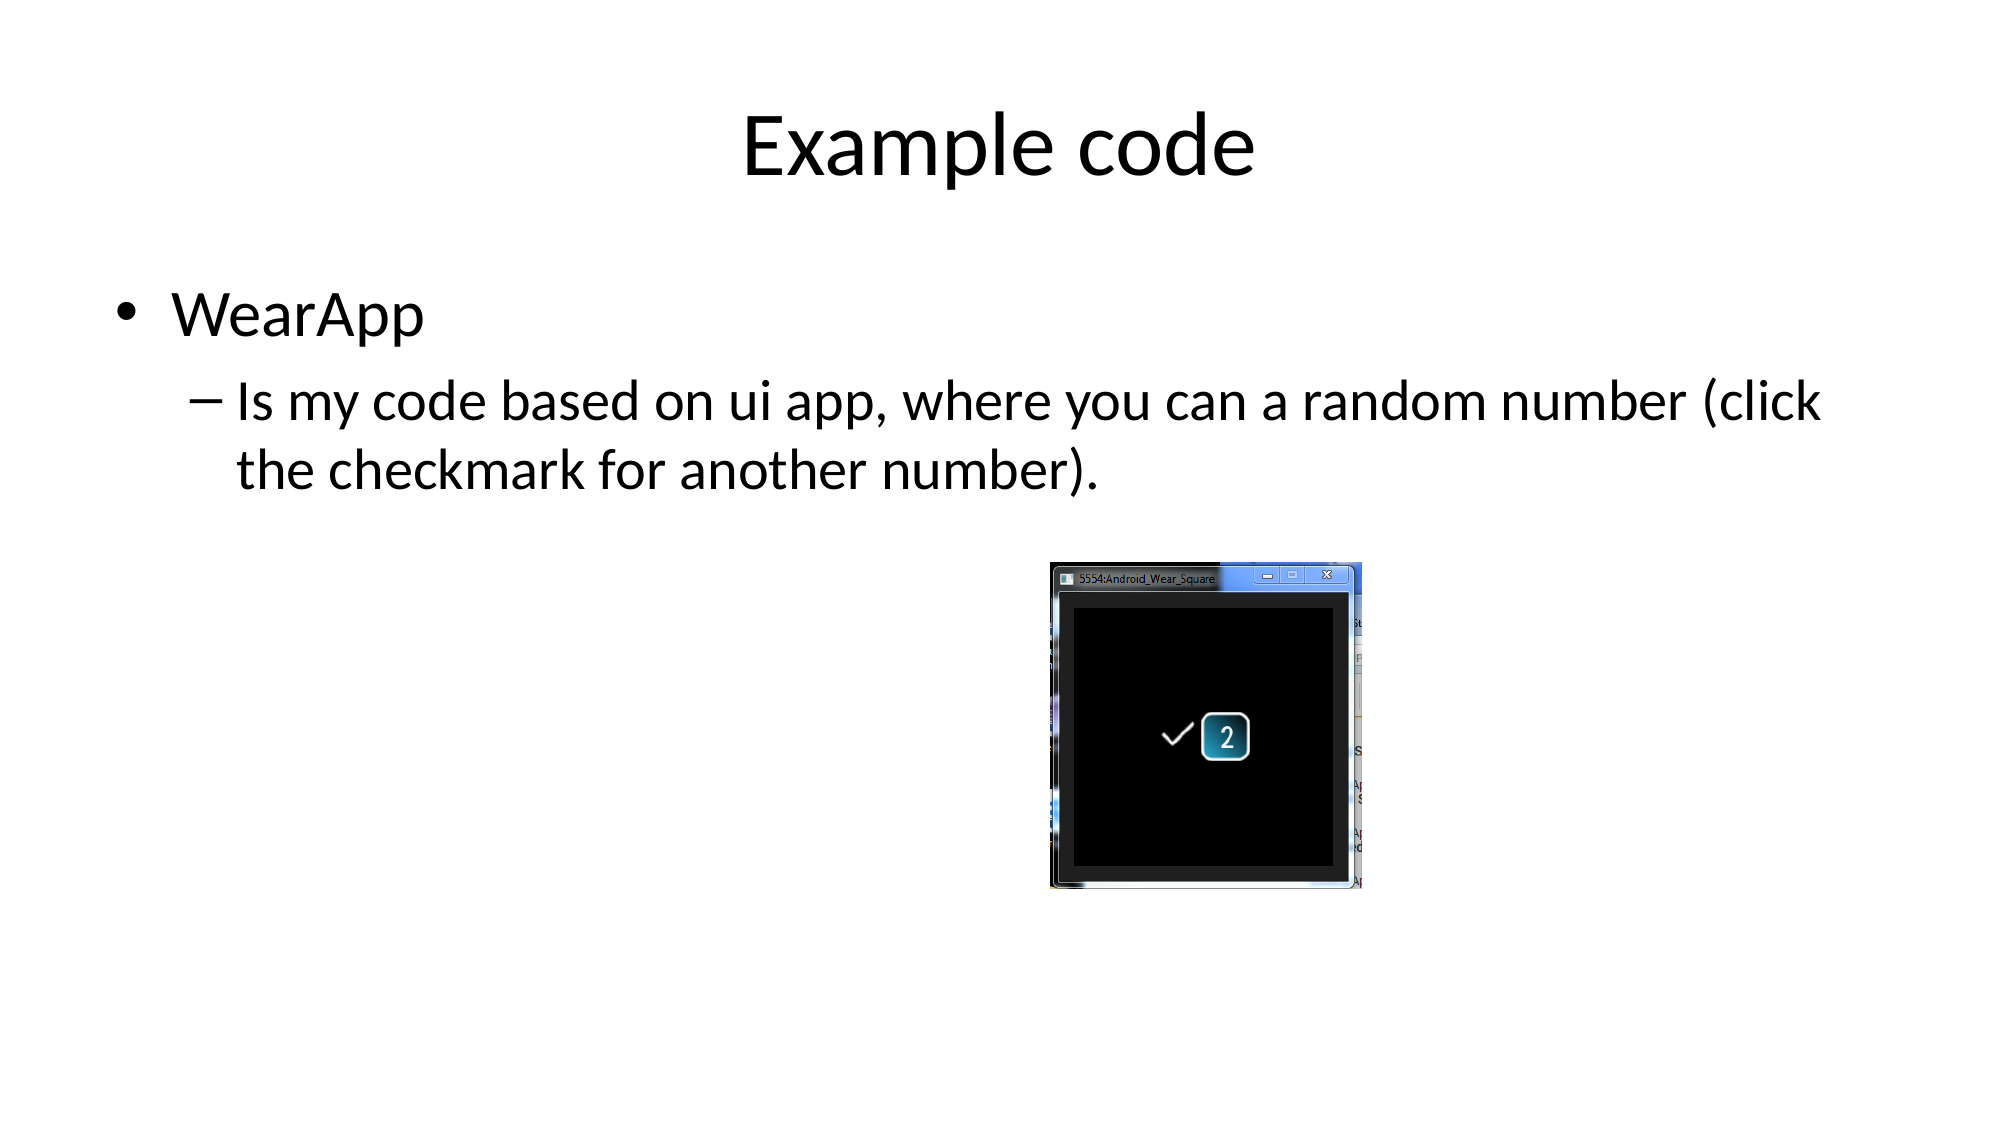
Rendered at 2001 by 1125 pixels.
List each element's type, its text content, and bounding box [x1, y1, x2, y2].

list WearApp Is my code based on ui app, where you can a random number (click the checkmark for another number). [99, 262, 1900, 1005]
title Example code [99, 45, 1900, 233]
picture [1049, 562, 1362, 890]
